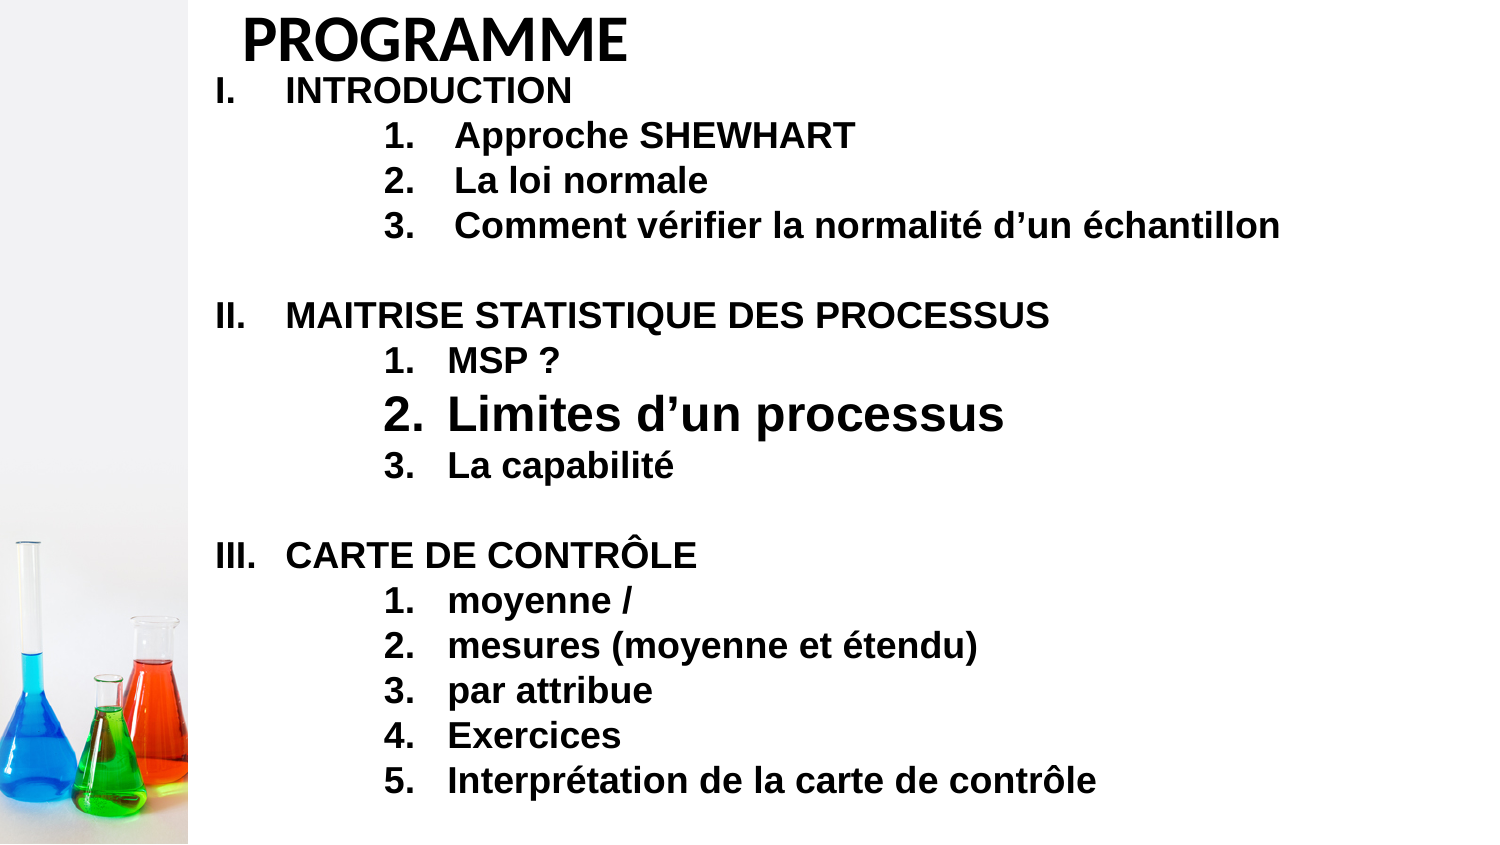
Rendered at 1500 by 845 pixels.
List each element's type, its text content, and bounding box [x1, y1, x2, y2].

picture [0, 0, 1500, 844]
text_box INTRODUCTION Approche SHEWHART La loi normale Comment vérifier la normalité d’un échantillon MAITRISE STATISTIQUE DES PROCESSUS MSP ? Limites d’un processus La capabilité CARTE DE CONTRÔLE moyenne / mesures (moyenne et étendu) par attribue Exercices Interprétation de la carte de contrôle [200, 58, 1313, 809]
title PROGRAMME [227, 0, 1273, 58]
